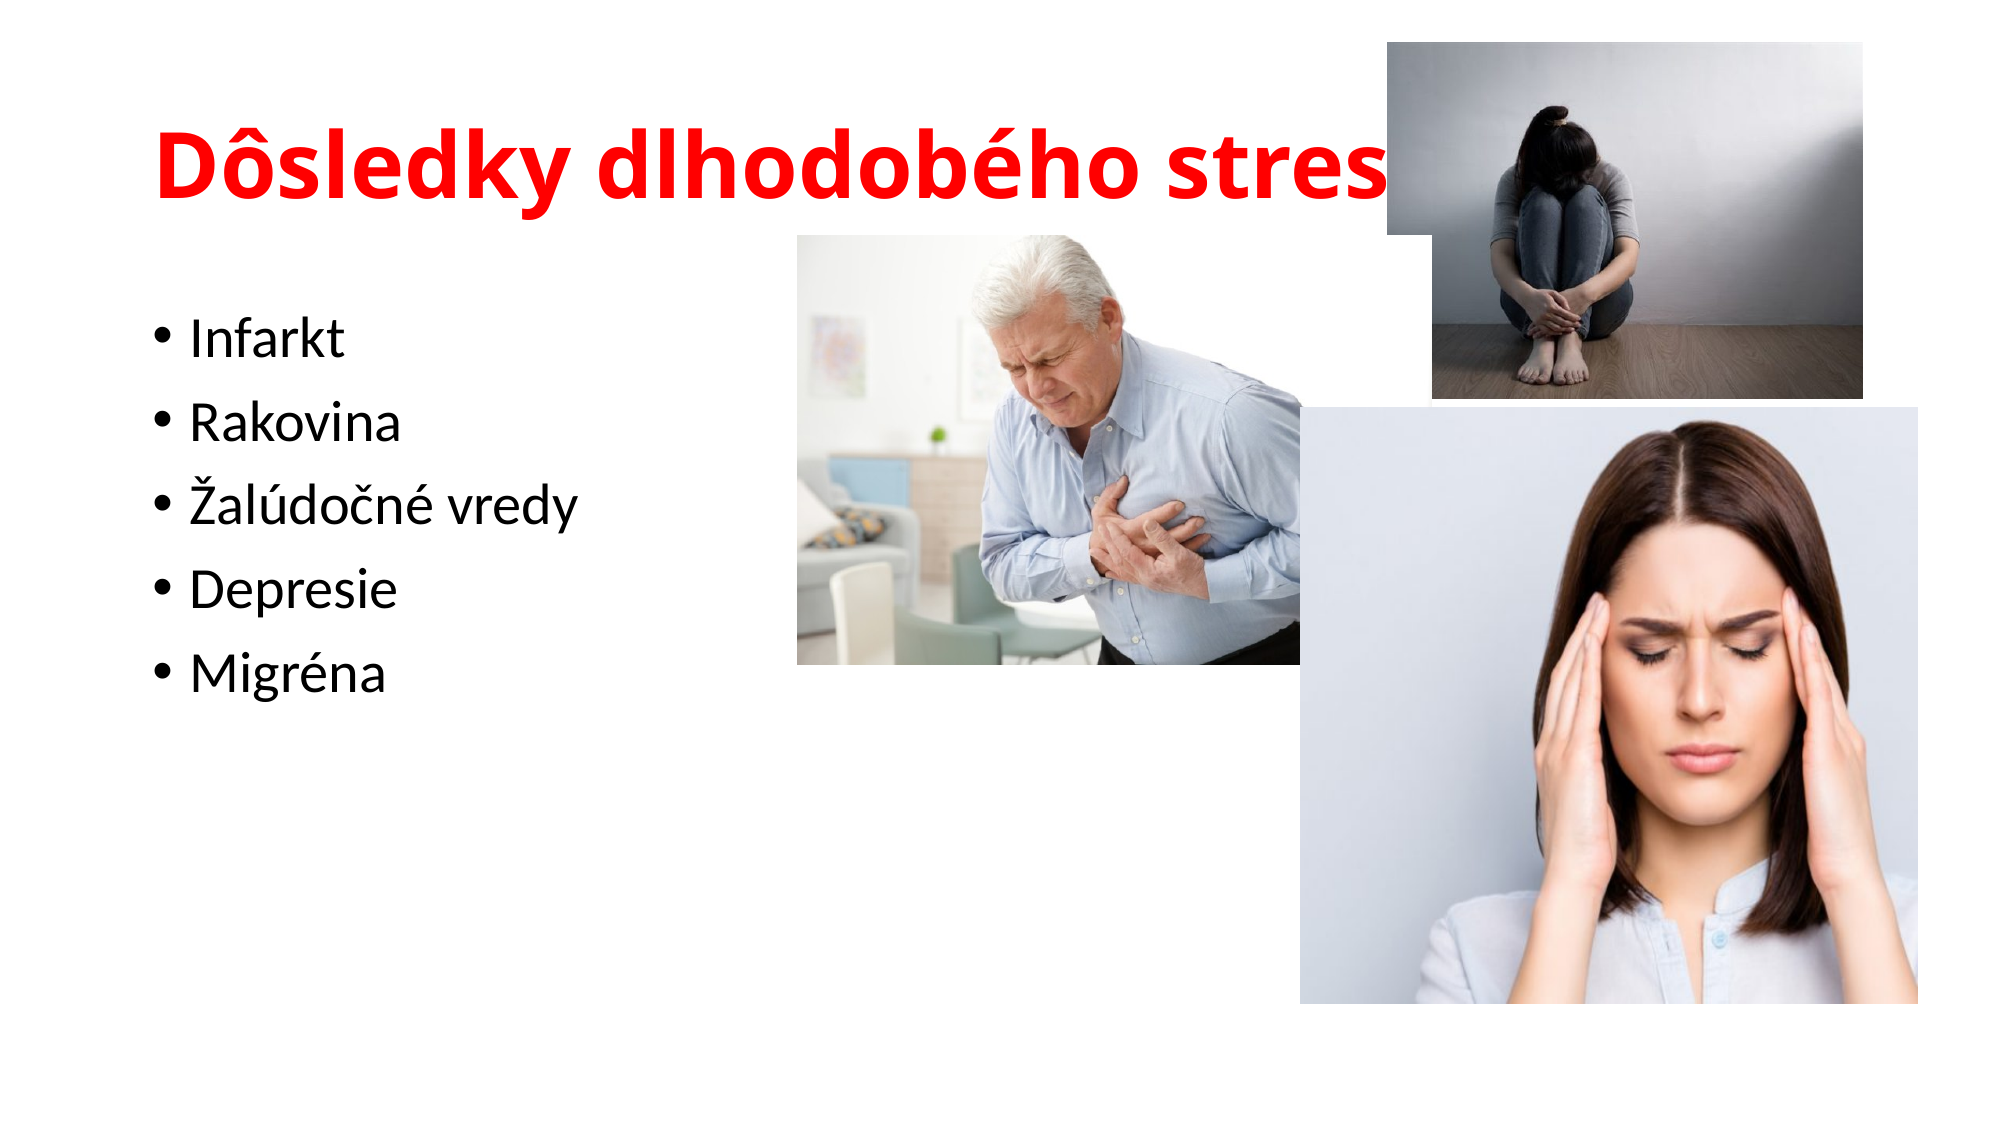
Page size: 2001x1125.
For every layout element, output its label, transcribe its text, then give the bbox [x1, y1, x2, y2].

picture [797, 42, 1918, 1004]
list Infarkt Rakovina Žalúdočné vredy Depresie Migréna [137, 299, 1863, 1014]
title Dôsledky dlhodobého stresu sú : [137, 59, 1387, 278]
